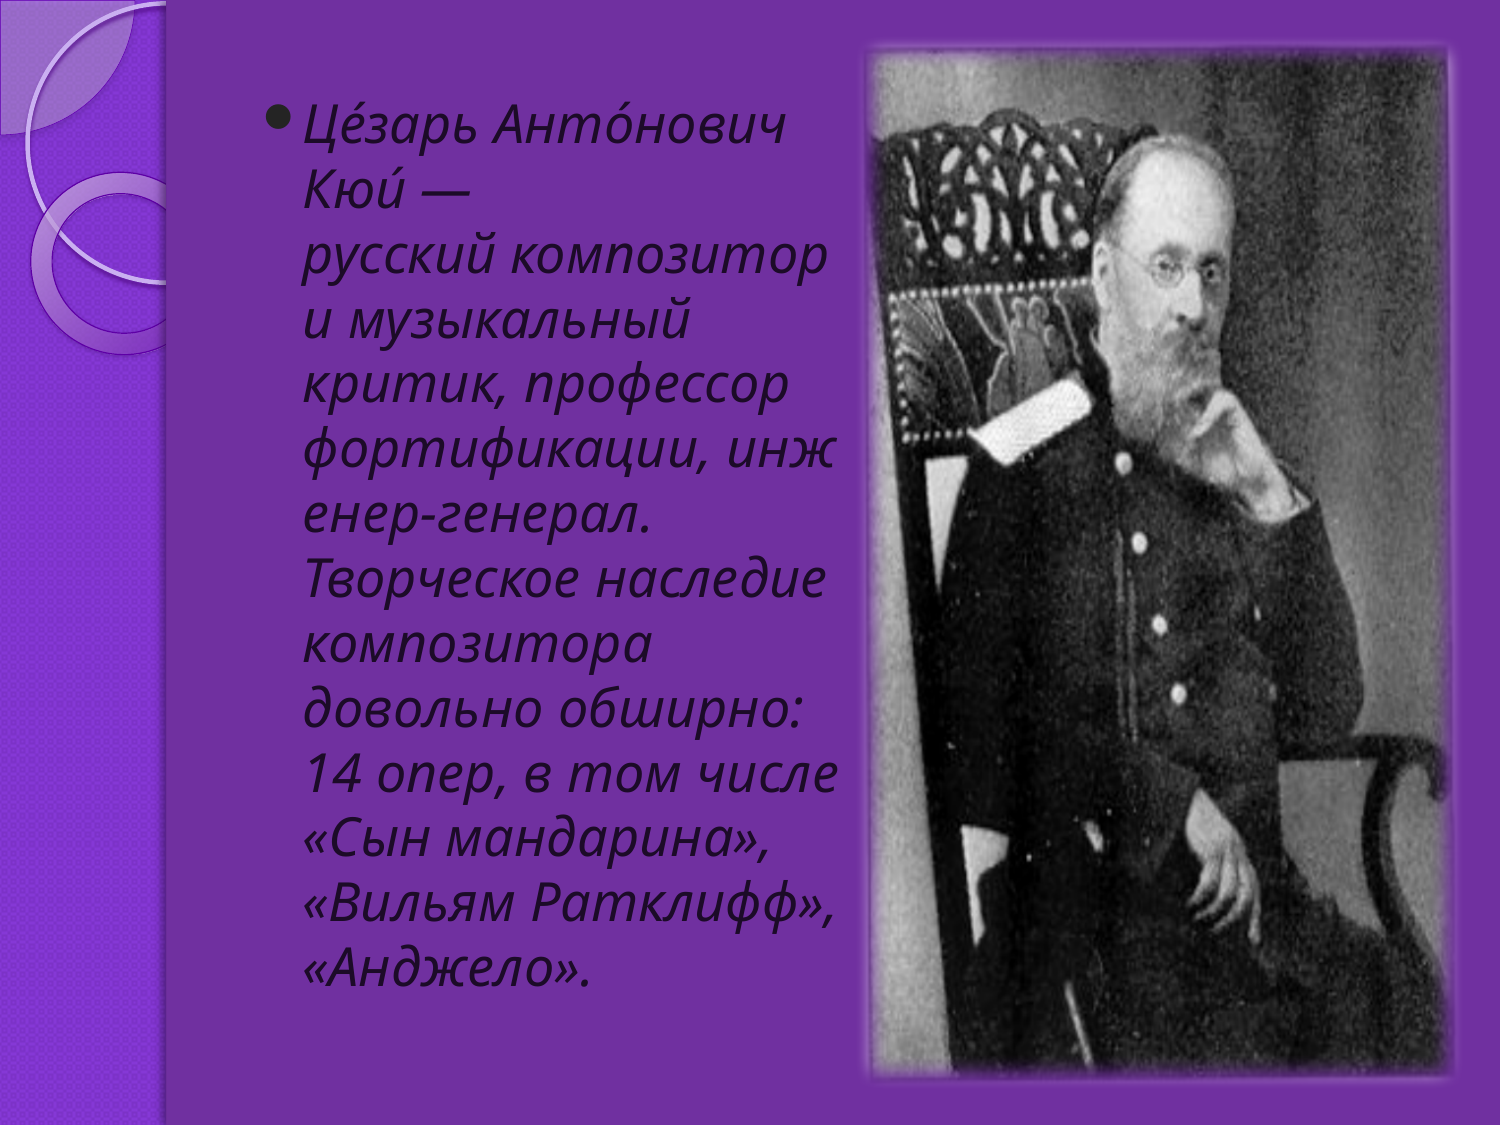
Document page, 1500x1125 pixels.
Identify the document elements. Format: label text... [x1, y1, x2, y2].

list Це́зарь Анто́нович Кюи́ — русский композитор и музыкальный критик, профессор фортификации, инженер-генерал. Творческое наследие композитора довольно обширно: 14 опер, в том числе «Сын мандарина», «Вильям Ратклифф», «Анджело». [235, 81, 849, 1026]
picture [854, 34, 1466, 1091]
